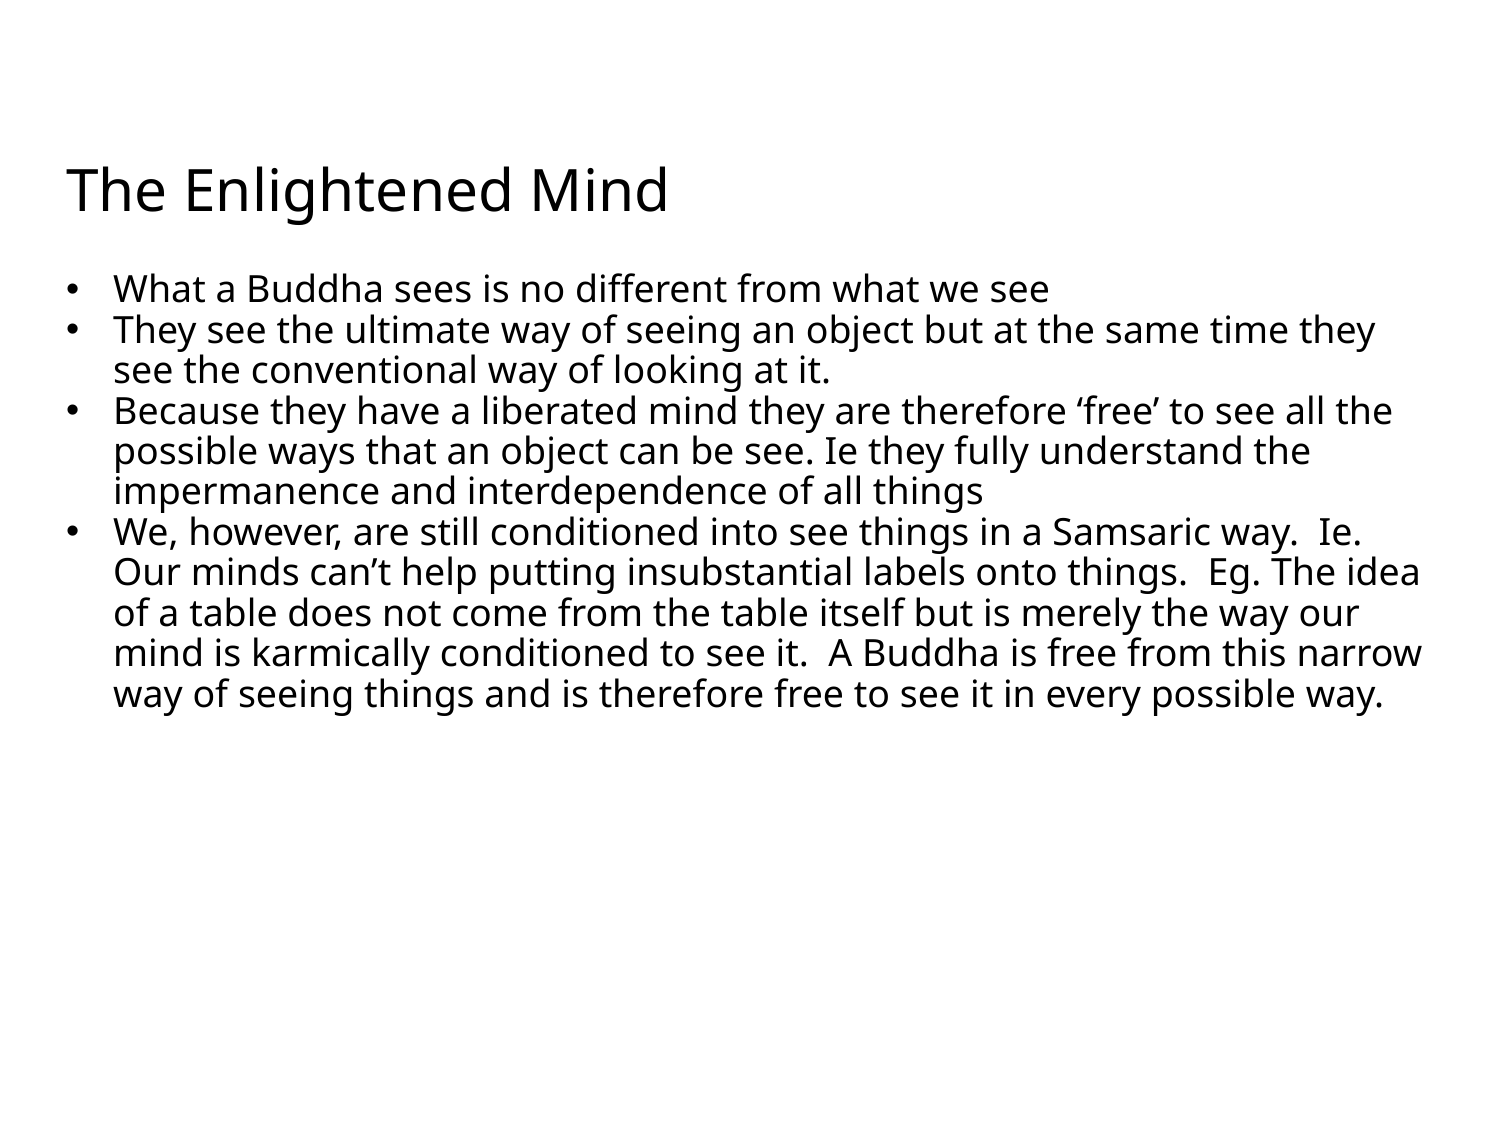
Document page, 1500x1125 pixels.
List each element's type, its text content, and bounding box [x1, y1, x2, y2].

title The Enlightened Mind [51, 146, 1449, 241]
list What a Buddha sees is no different from what we see They see the ultimate way of seeing an object but at the same time they see the conventional way of looking at it. Because they have a liberated mind they are therefore ‘free’ to see all the possible ways that an object can be see. Ie they fully understand the impermanence and interdependence of all things We, however, are still conditioned into see things in a Samsaric way. Ie. Our minds can’t help putting insubstantial labels onto things. Eg. The idea of a table does not come from the table itself but is merely the way our mind is karmically conditioned to see it. A Buddha is free from this narrow way of seeing things and is therefore free to see it in every possible way. [51, 255, 1449, 816]
